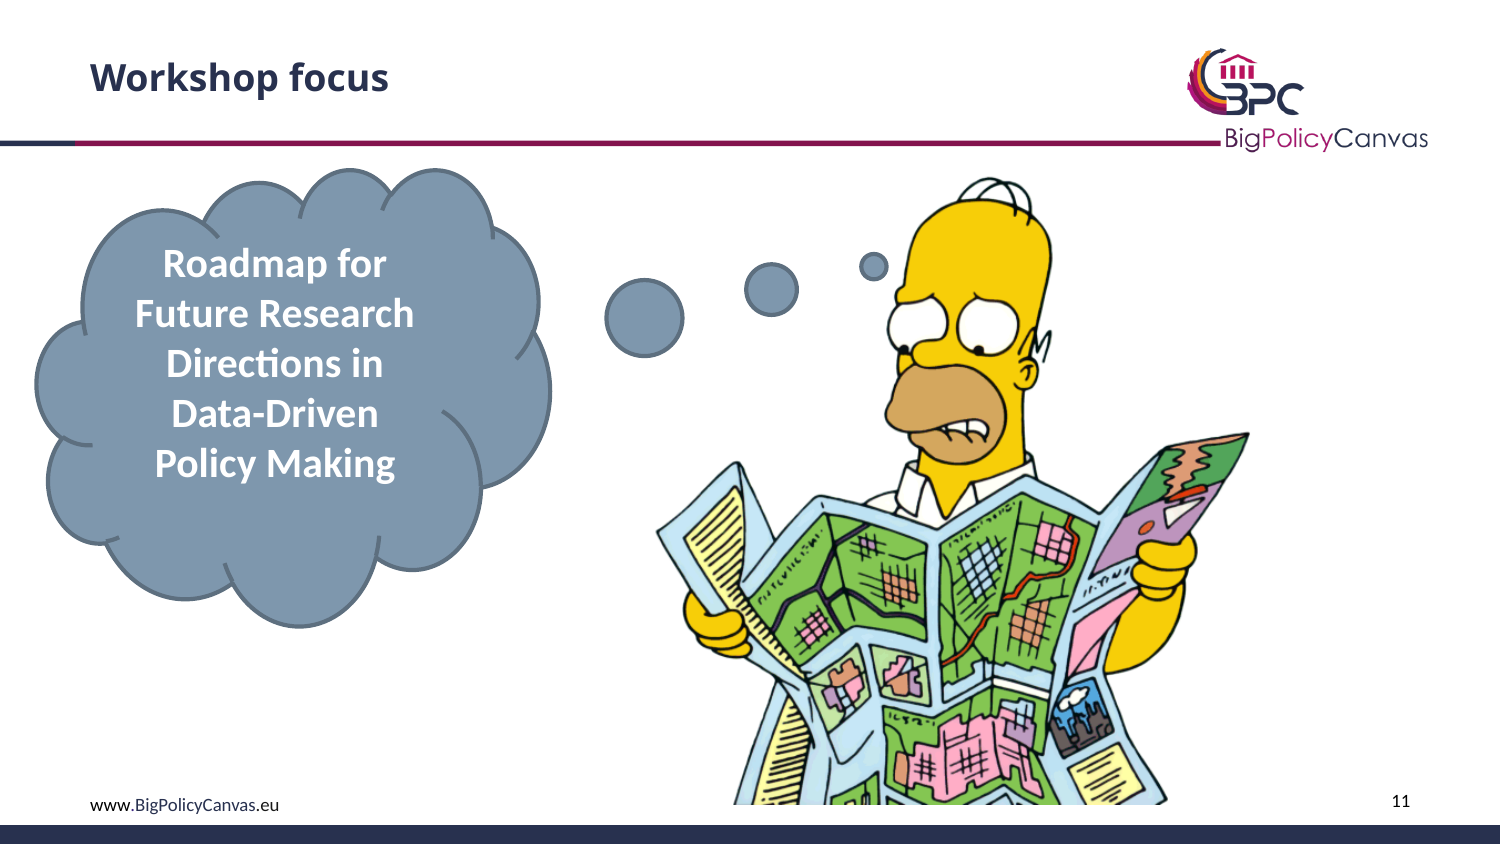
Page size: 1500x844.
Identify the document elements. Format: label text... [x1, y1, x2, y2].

title Workshop focus [75, 46, 1038, 141]
text_box Roadmap for Future Research Directions in Data-Driven Policy Making [34, 168, 553, 629]
picture [649, 22, 1451, 805]
text_box Roadmap for Future Research Directions in Data-Driven Policy Making [604, 277, 644, 359]
